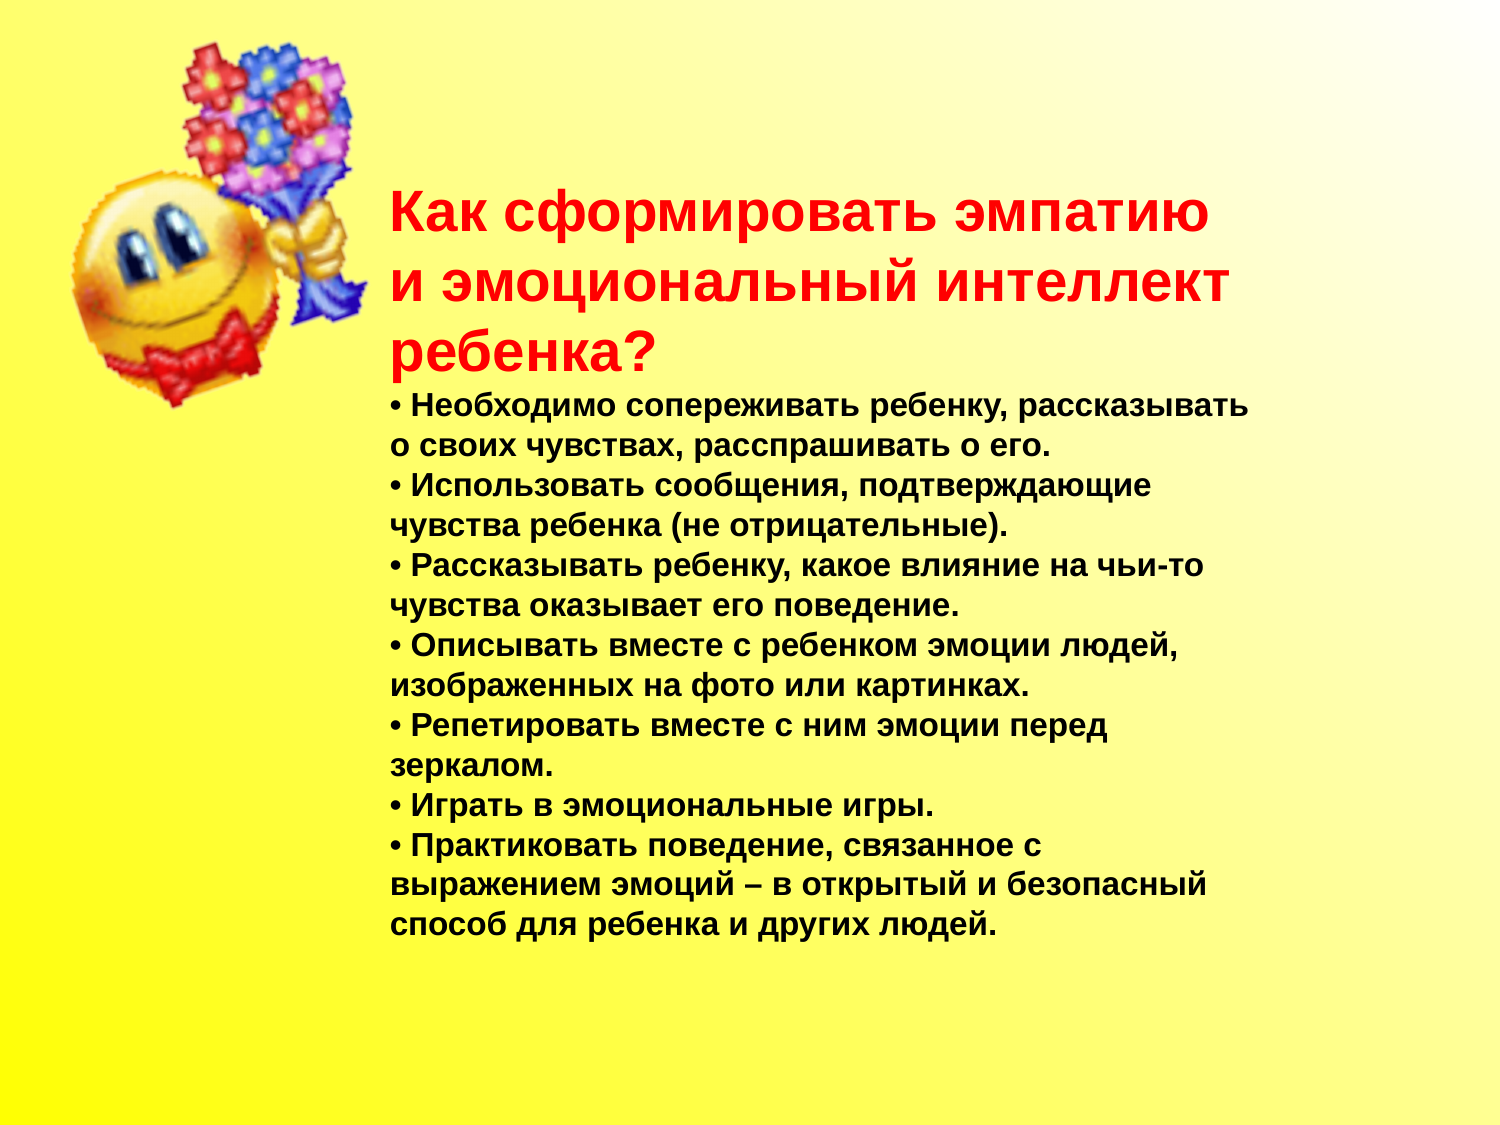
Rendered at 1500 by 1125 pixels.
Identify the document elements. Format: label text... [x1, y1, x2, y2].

picture [3, 3, 430, 432]
text_box Как сформировать эмпатию и эмоциональный интеллект ребенка? • Необходимо сопереживать ребенку, рассказывать о своих чувствах, расспрашивать о его. • Использовать сообщения, подтверждающие чувства ребенка (не отрицательные). • Рассказывать ребенку, какое влияние на чьи-то чувства оказывает его поведение. • Описывать вместе с ребенком эмоции людей, изображенных на фото или картинках. • Репетировать вместе с ним эмоции перед зеркалом. • Играть в эмоциональные игры. • Практиковать поведение, связанное с выражением эмоций – в открытый и безопасный способ для ребенка и других людей. [375, 166, 1266, 950]
